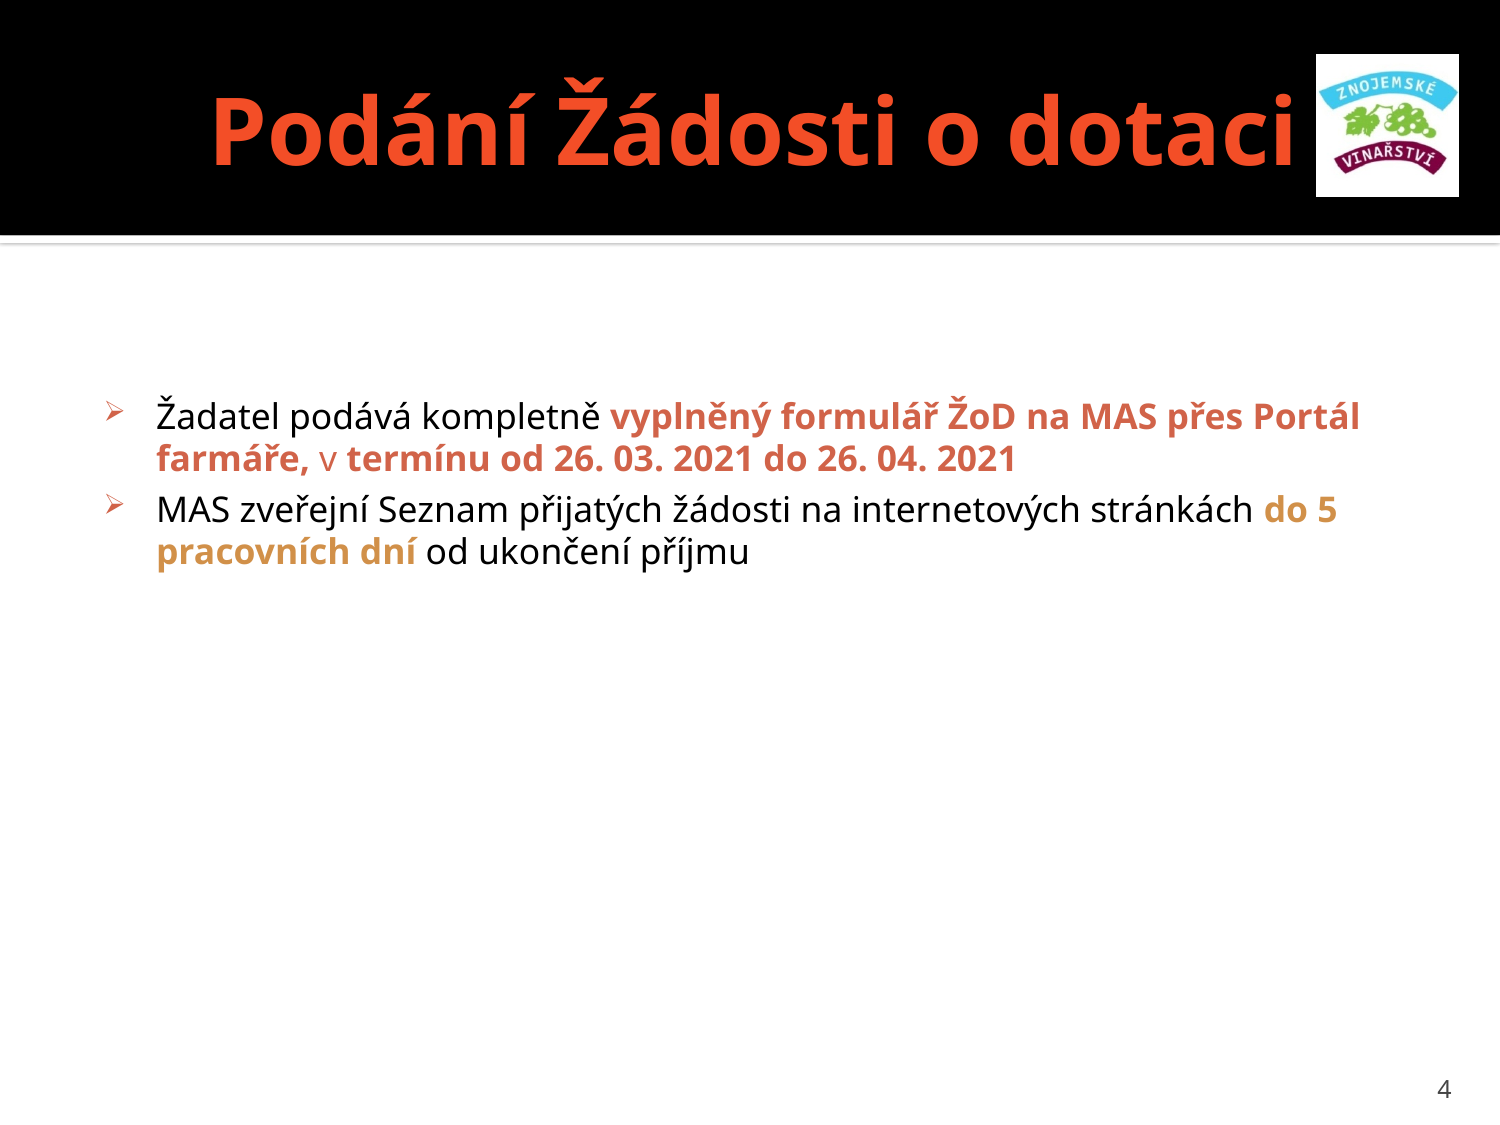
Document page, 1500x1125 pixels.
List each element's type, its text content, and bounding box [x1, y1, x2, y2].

picture [1316, 54, 1459, 197]
title Podání Žádosti o dotaci [75, 25, 1425, 231]
list Žadatel podává kompletně vyplněný formulář ŽoD na MAS přes Portál farmáře, v termínu od 26. 03. 2021 do 26. 04. 2021 MAS zveřejní Seznam přijatých žádosti na internetových stránkách do 5 pracovních dní od ukončení příjmu [75, 291, 1425, 1050]
slide_number 4 [1345, 1062, 1467, 1108]
